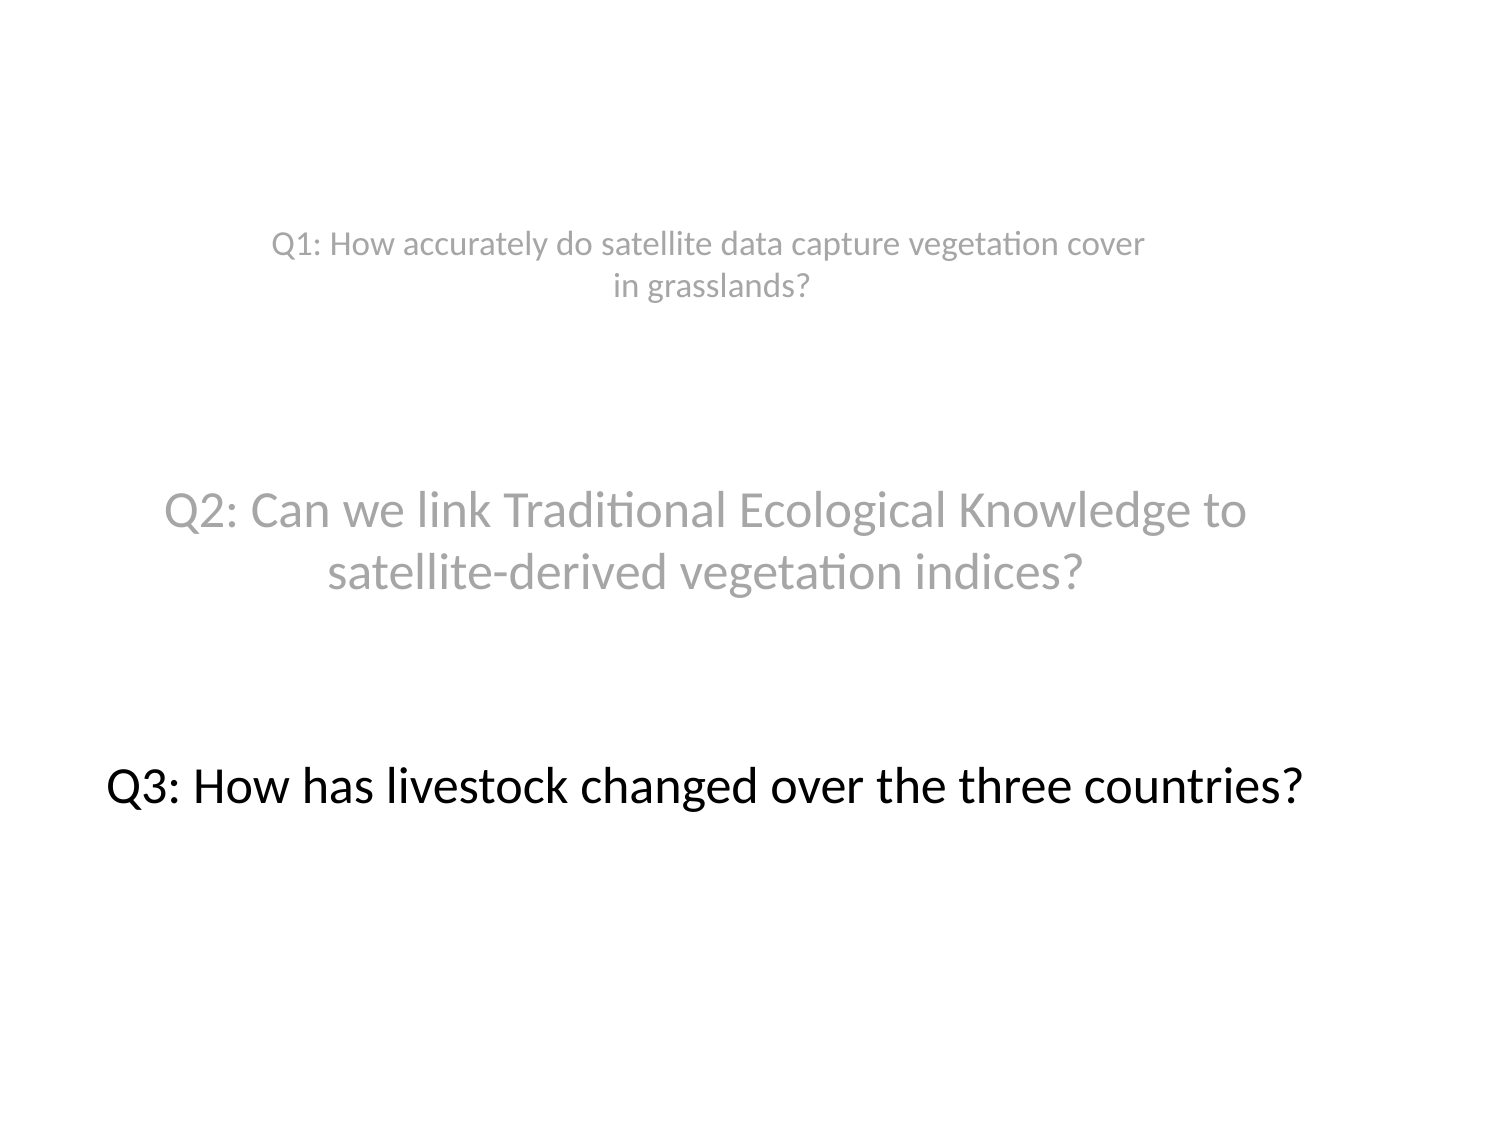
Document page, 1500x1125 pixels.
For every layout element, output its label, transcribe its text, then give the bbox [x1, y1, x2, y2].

title Q1: How accurately do satellite data capture vegetation cover in grasslands? [37, 212, 1388, 313]
text_box Q2: Can we link Traditional Ecological Knowledge to satellite-derived vegetation indices? [62, 467, 1350, 608]
text_box Q3: How has livestock changed over the three countries? [62, 744, 1350, 822]
